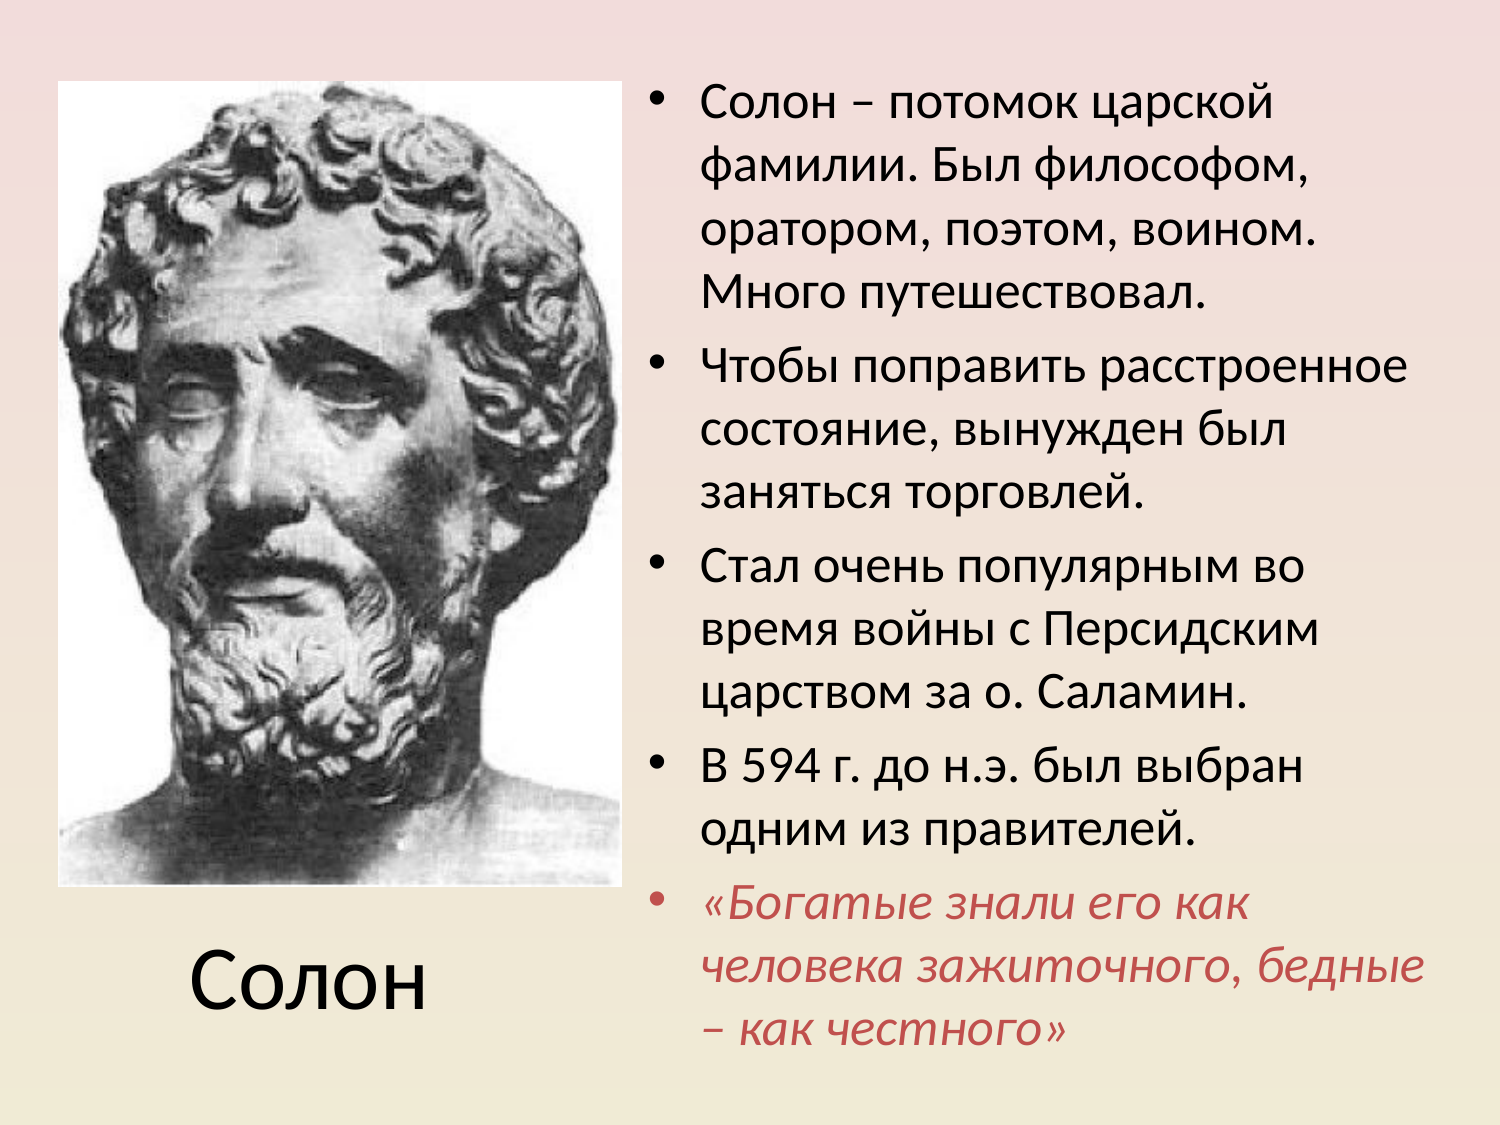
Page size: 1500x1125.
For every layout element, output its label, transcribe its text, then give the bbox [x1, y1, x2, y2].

title Солон [58, 893, 582, 1067]
picture [58, 81, 622, 887]
list Солон – потомок царской фамилии. Был философом, оратором, поэтом, воином. Много путешествовал. Чтобы поправить расстроенное состояние, вынужден был заняться торговлей. Стал очень популярным во время войны с Персидским царством за о. Саламин. В 594 г. до н.э. был выбран одним из правителей. «Богатые знали его как человека зажиточного, бедные – как честного» [632, 58, 1465, 1079]
